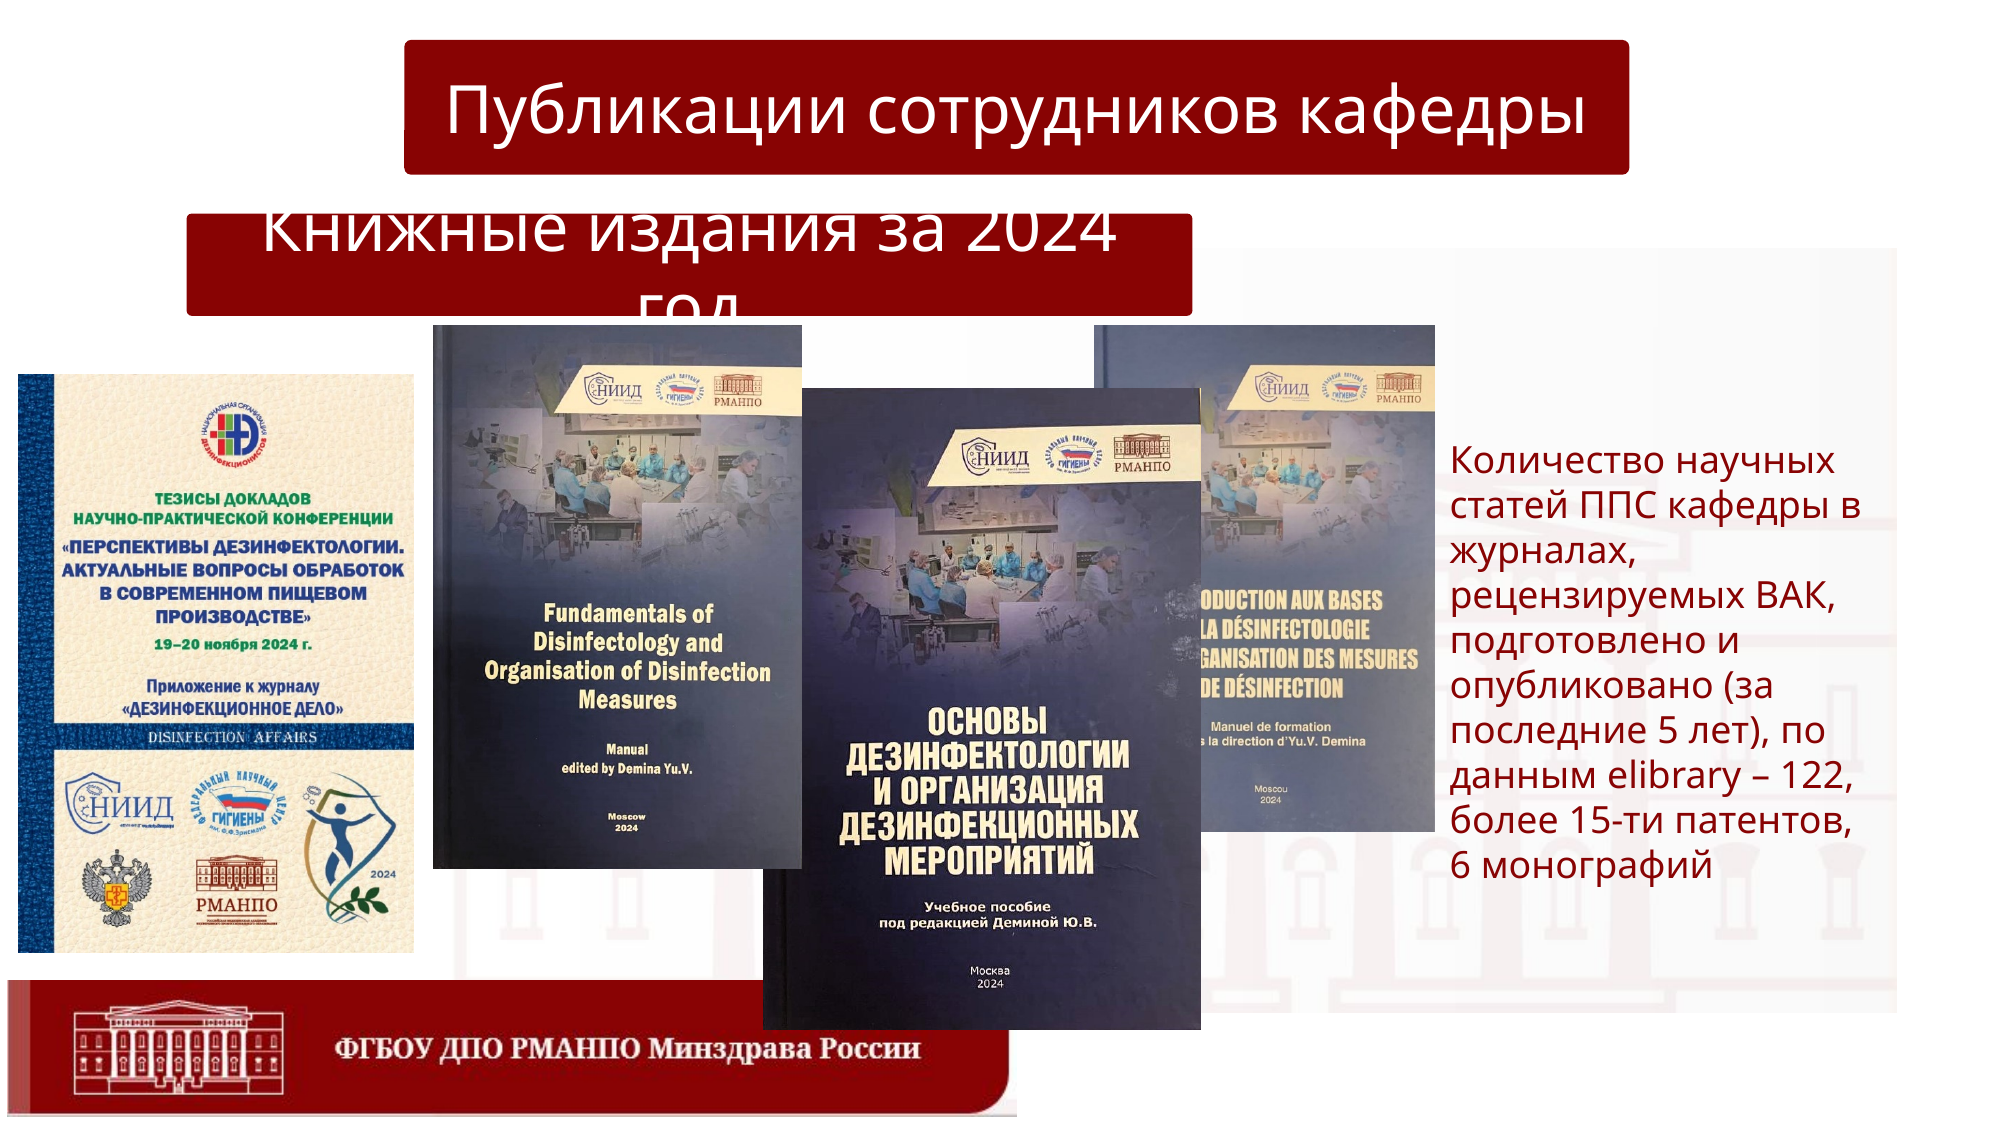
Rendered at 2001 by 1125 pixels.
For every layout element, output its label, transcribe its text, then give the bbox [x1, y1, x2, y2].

picture [18, 374, 414, 953]
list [323, 248, 1897, 1013]
text_box Книжные издания за 2024 год [185, 212, 1194, 317]
text_box Публикации сотрудников кафедры [403, 38, 1631, 176]
picture [7, 325, 1435, 1117]
